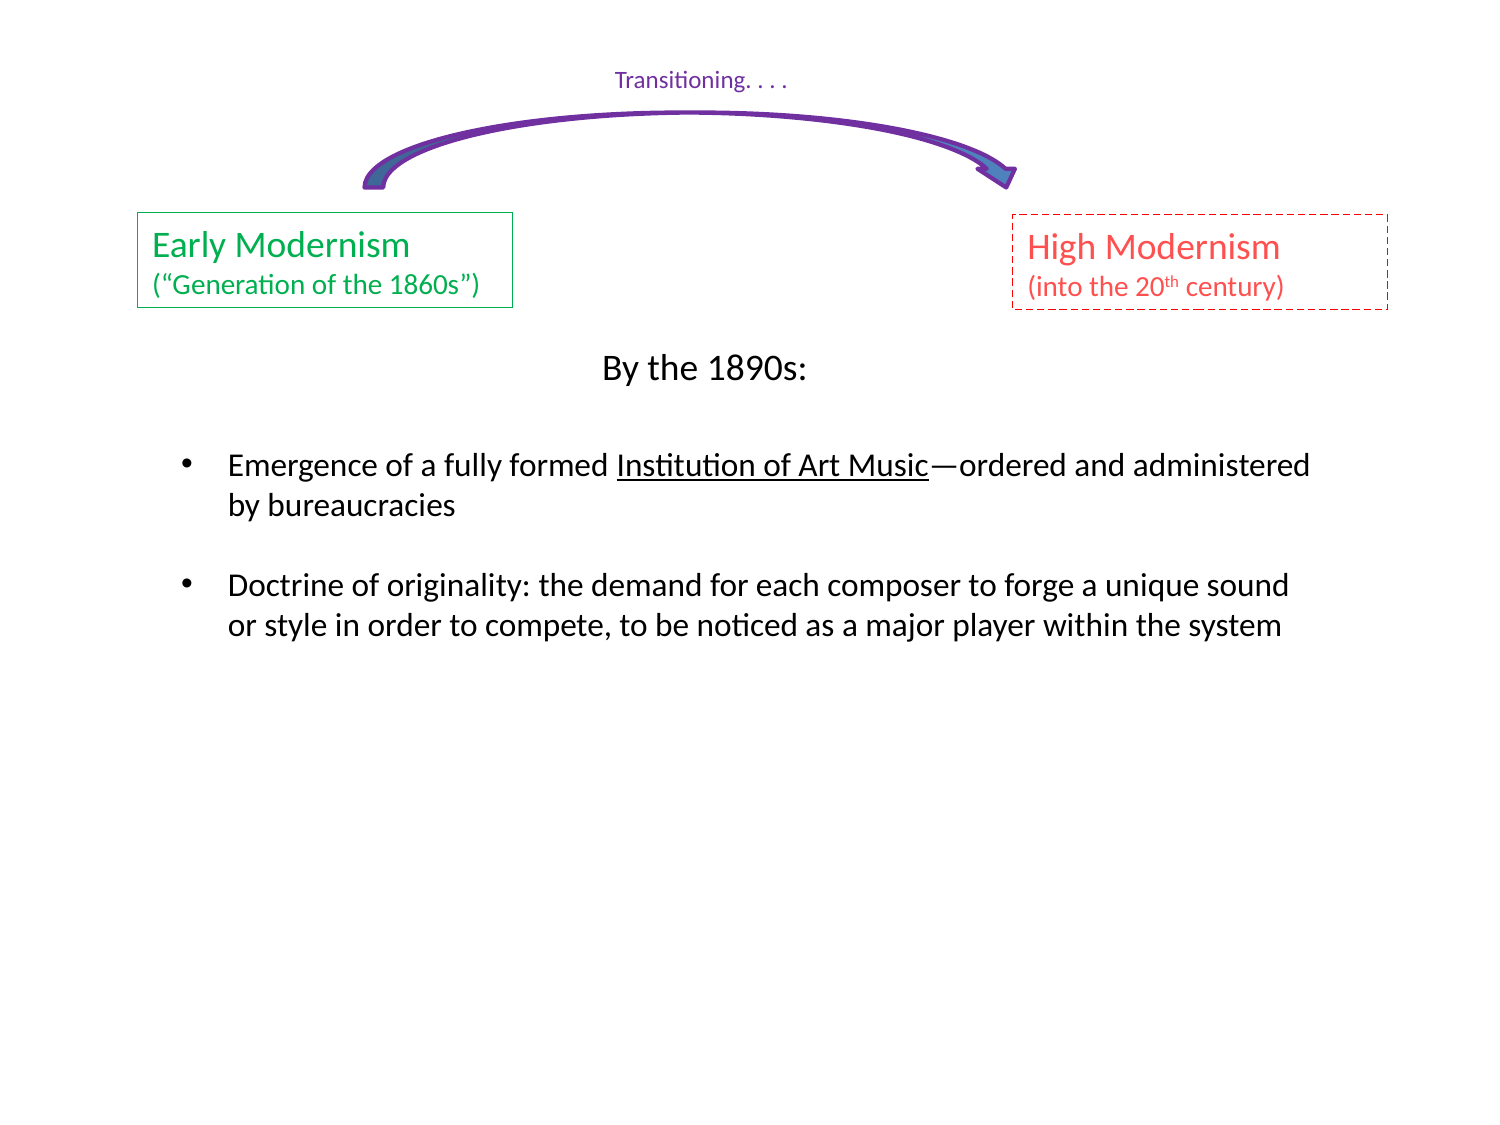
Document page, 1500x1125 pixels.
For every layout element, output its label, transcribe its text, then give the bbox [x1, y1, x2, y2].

text_box [362, 110, 1017, 190]
text_box High Modernism (into the 20th century) [1012, 214, 1388, 310]
text_box Emergence of a fully formed Institution of Art Music—ordered and administered by bureaucracies Doctrine of originality: the demand for each composer to forge a unique sound or style in order to compete, to be noticed as a major player within the system [166, 435, 1329, 691]
text_box By the 1890s: [587, 335, 833, 396]
text_box Transitioning. . . . [599, 56, 866, 102]
text_box Early Modernism (“Generation of the 1860s”) [137, 212, 513, 308]
